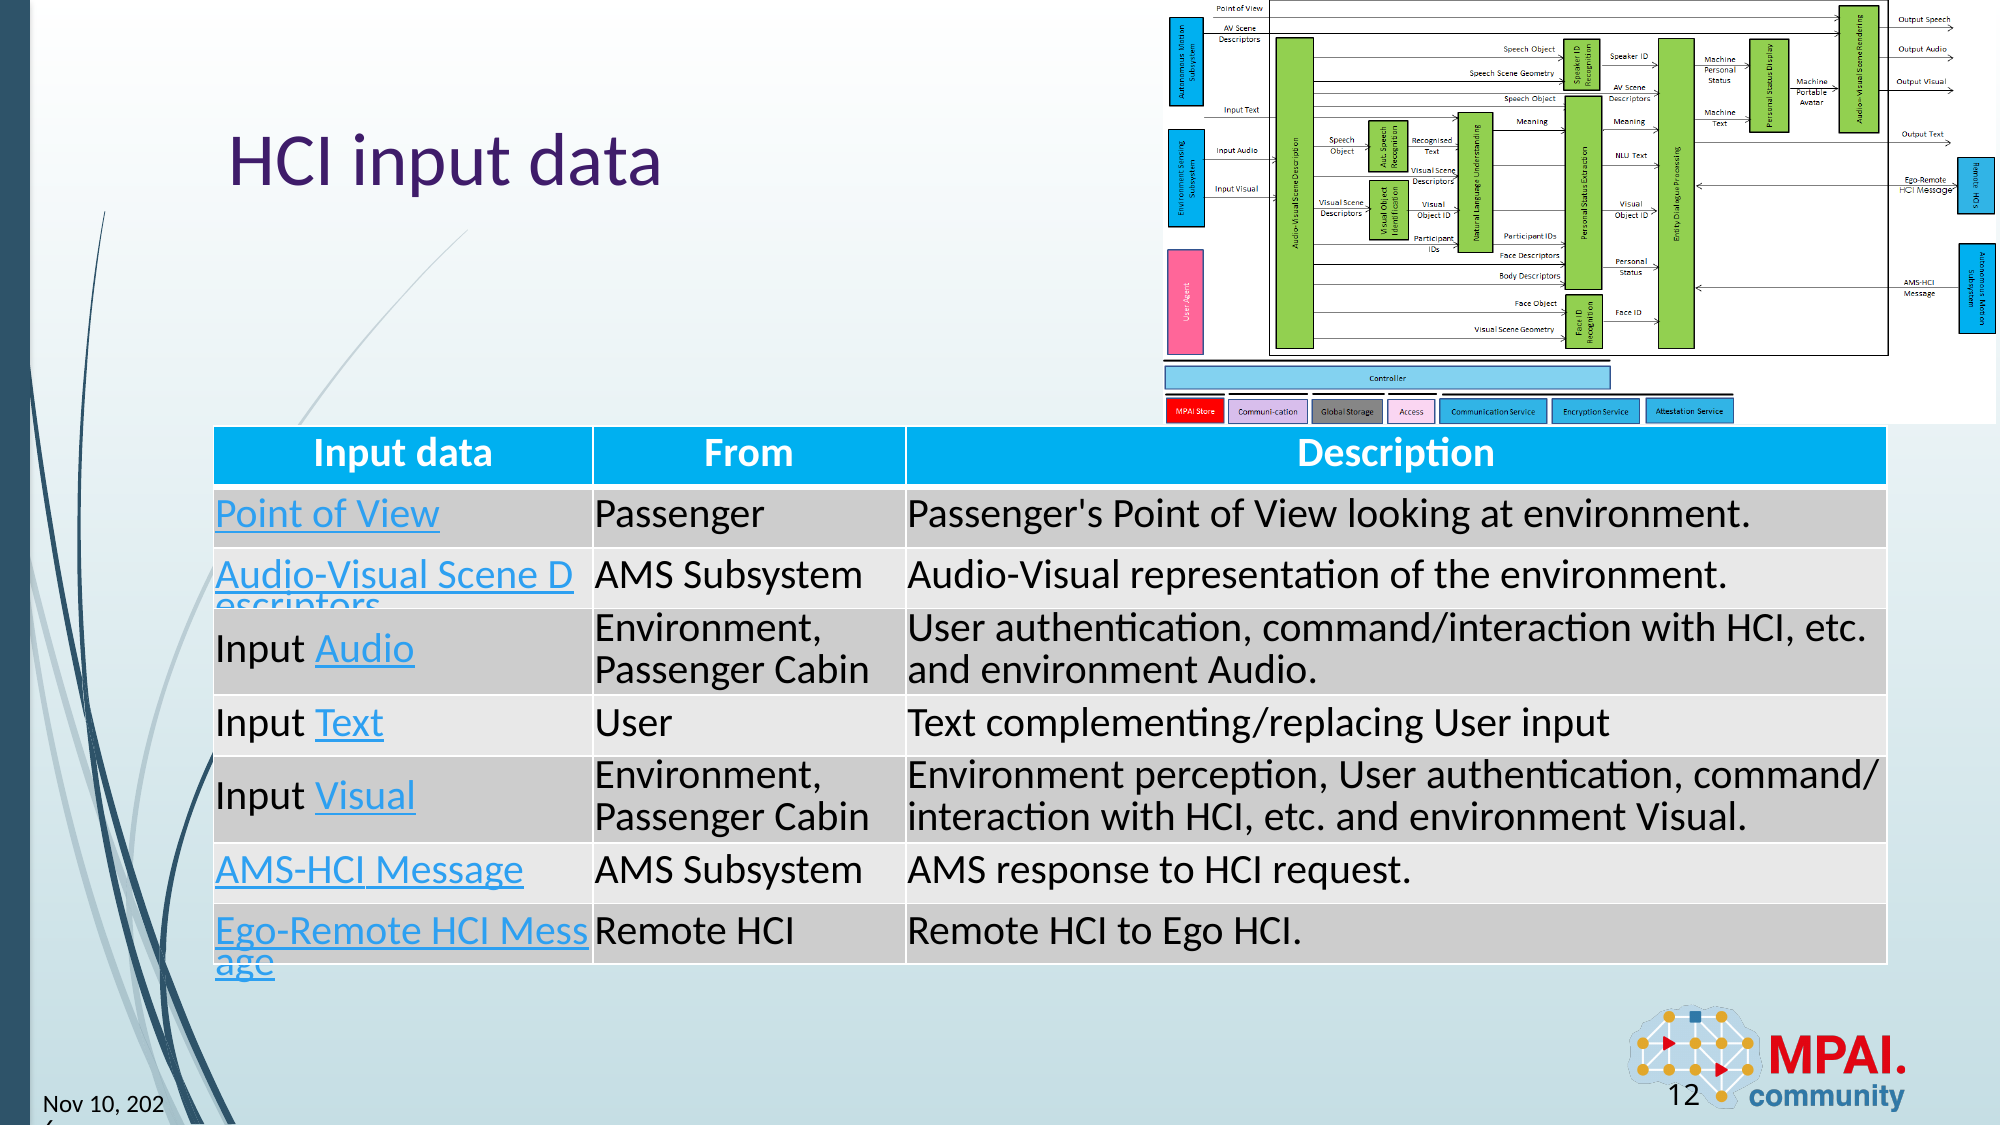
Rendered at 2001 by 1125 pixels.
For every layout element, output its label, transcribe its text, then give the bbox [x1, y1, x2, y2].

table_cell Point of View [214, 490, 592, 547]
table_header Description [907, 427, 1886, 484]
table_cell Remote HCI to Ego HCI. [907, 904, 1886, 963]
table_cell Audio-Visual representation of the environment. [907, 549, 1886, 608]
slide_number 8-May-25 [28, 1080, 192, 1125]
table_cell Input Text [214, 696, 592, 755]
table_header From [594, 427, 905, 484]
table_cell Input Visual [214, 757, 592, 842]
table_cell User authentication, command/interaction with HCI, etc. and environment Audio. [907, 609, 1886, 694]
table_cell Environment perception, User authentication, command/ interaction with HCI, etc. and environment Visual. [907, 757, 1886, 842]
table_cell AMS-HCI Message [214, 844, 592, 903]
table_cell Text complementing/replacing User input [907, 696, 1886, 755]
slide_number 12 [1652, 1076, 1744, 1085]
table_cell AMS Subsystem [594, 549, 905, 608]
table_cell Ego-Remote HCI Message [214, 904, 592, 963]
table_cell Passenger [594, 490, 905, 547]
picture [1623, 999, 1909, 1120]
title HCI input data [213, 102, 1158, 313]
table_cell Passenger's Point of View looking at environment. [907, 490, 1886, 547]
table_cell AMS response to HCI request. [907, 844, 1886, 903]
table_cell Audio-Visual Scene Descriptors [214, 549, 592, 608]
table_cell AMS Subsystem [594, 844, 905, 903]
picture [1162, 0, 1997, 425]
table_cell Environment, Passenger Cabin [594, 757, 905, 842]
table_cell Input Audio [214, 609, 592, 694]
table_header Input data [214, 427, 592, 484]
table_cell User [594, 696, 905, 755]
table_cell Environment, Passenger Cabin [594, 609, 905, 694]
table_cell Remote HCI [594, 904, 905, 963]
